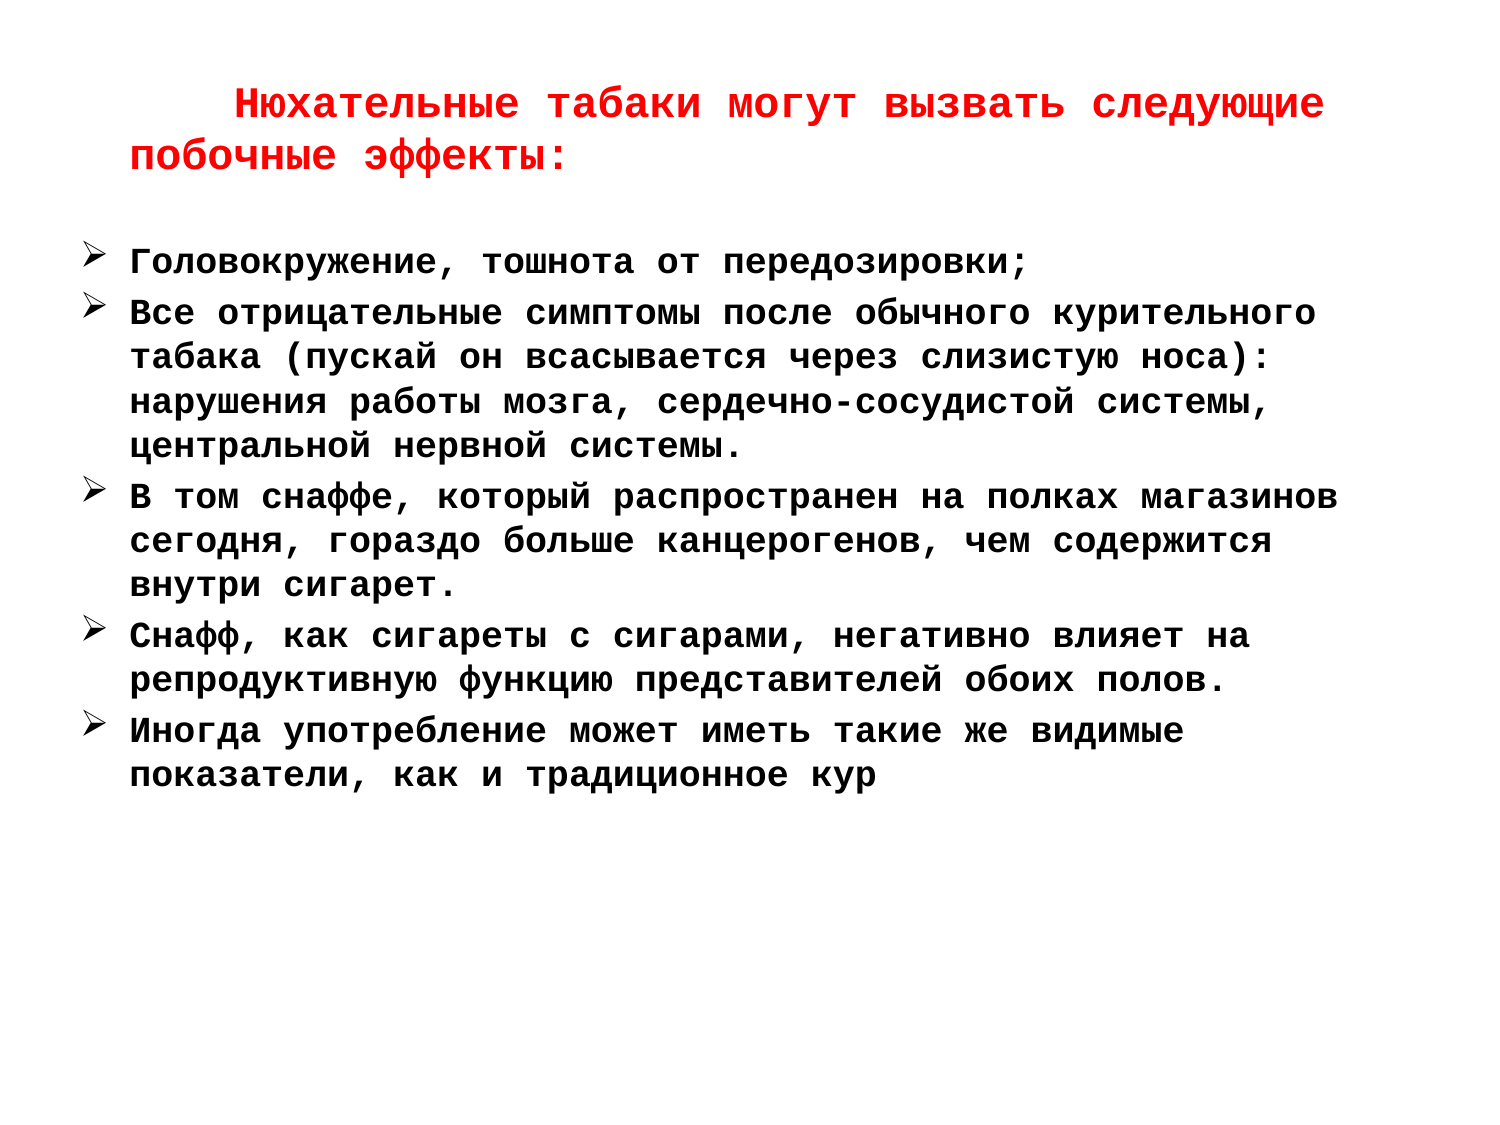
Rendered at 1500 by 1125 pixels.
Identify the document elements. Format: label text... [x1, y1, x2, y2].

list Нюхательные табаки могут вызвать следующие побочные эффекты: Головокружение, тошнота от передозировки; Все отрицательные симптомы после обычного курительного табака (пускай он всасывается через слизистую носа): нарушения работы мозга, сердечно-сосудистой системы, центральной нервной системы. В том снаффе, который распространен на полках магазинов сегодня, гораздо больше канцерогенов, чем содержится внутри сигарет. Снафф, как сигареты с сигарами, негативно влияет на репродуктивную функцию представителей обоих полов. Иногда употребление может иметь такие же видимые показатели, как и традиционное кур [64, 66, 1415, 809]
